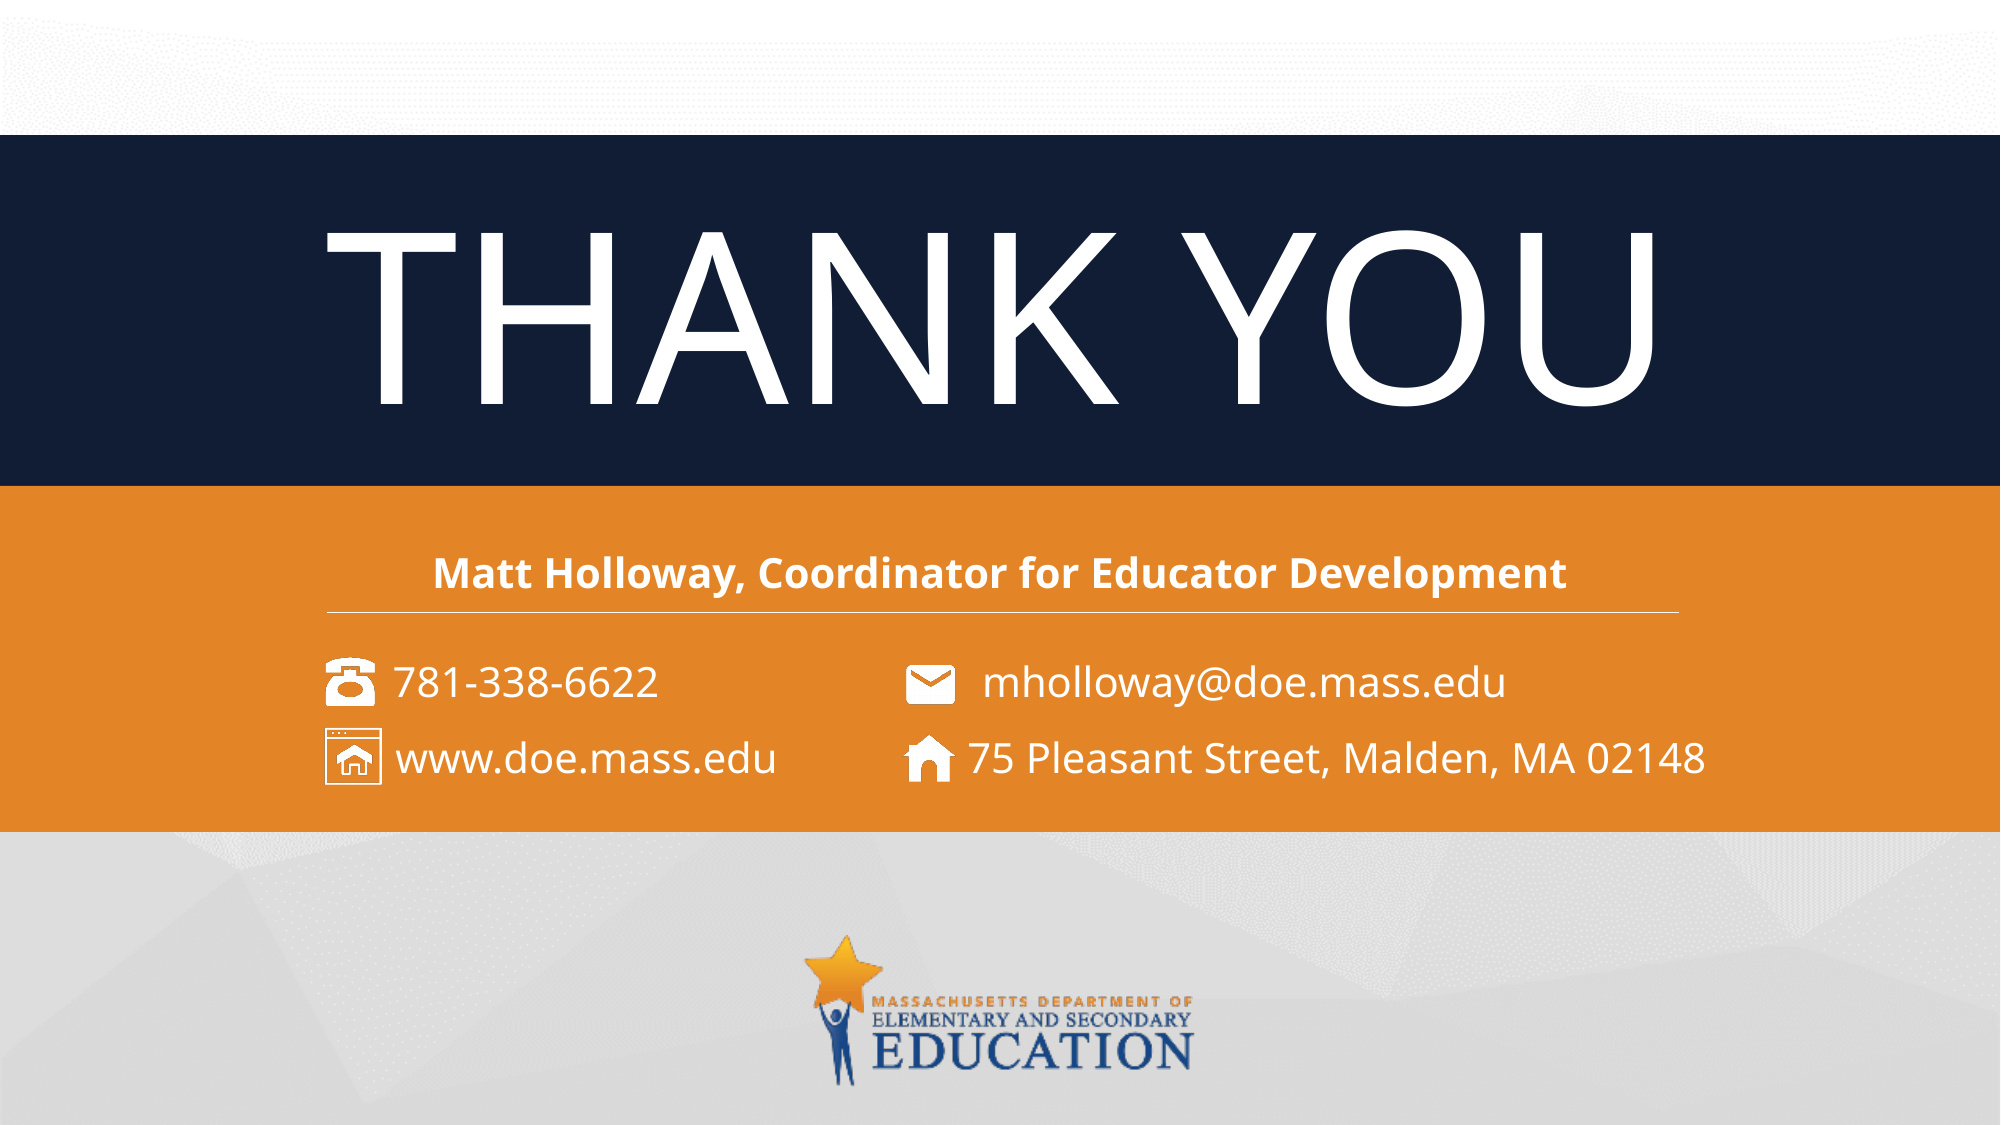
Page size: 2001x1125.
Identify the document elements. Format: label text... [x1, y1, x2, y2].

picture [320, 714, 393, 800]
text_box 75 Pleasant Street, Malden, MA 02148 [967, 724, 1786, 790]
picture [0, 0, 2001, 1125]
picture [894, 720, 967, 794]
picture [897, 648, 968, 711]
text_box THANK YOU [0, 157, 2000, 461]
text_box www.doe.mass.edu [393, 724, 876, 790]
text_box 781-338-6622 [377, 648, 765, 714]
text_box Matt Holloway, Coordinator for Educator Development [0, 539, 2000, 605]
text_box mholloway@doe.mass.edu [967, 648, 1738, 714]
picture [322, 655, 378, 708]
